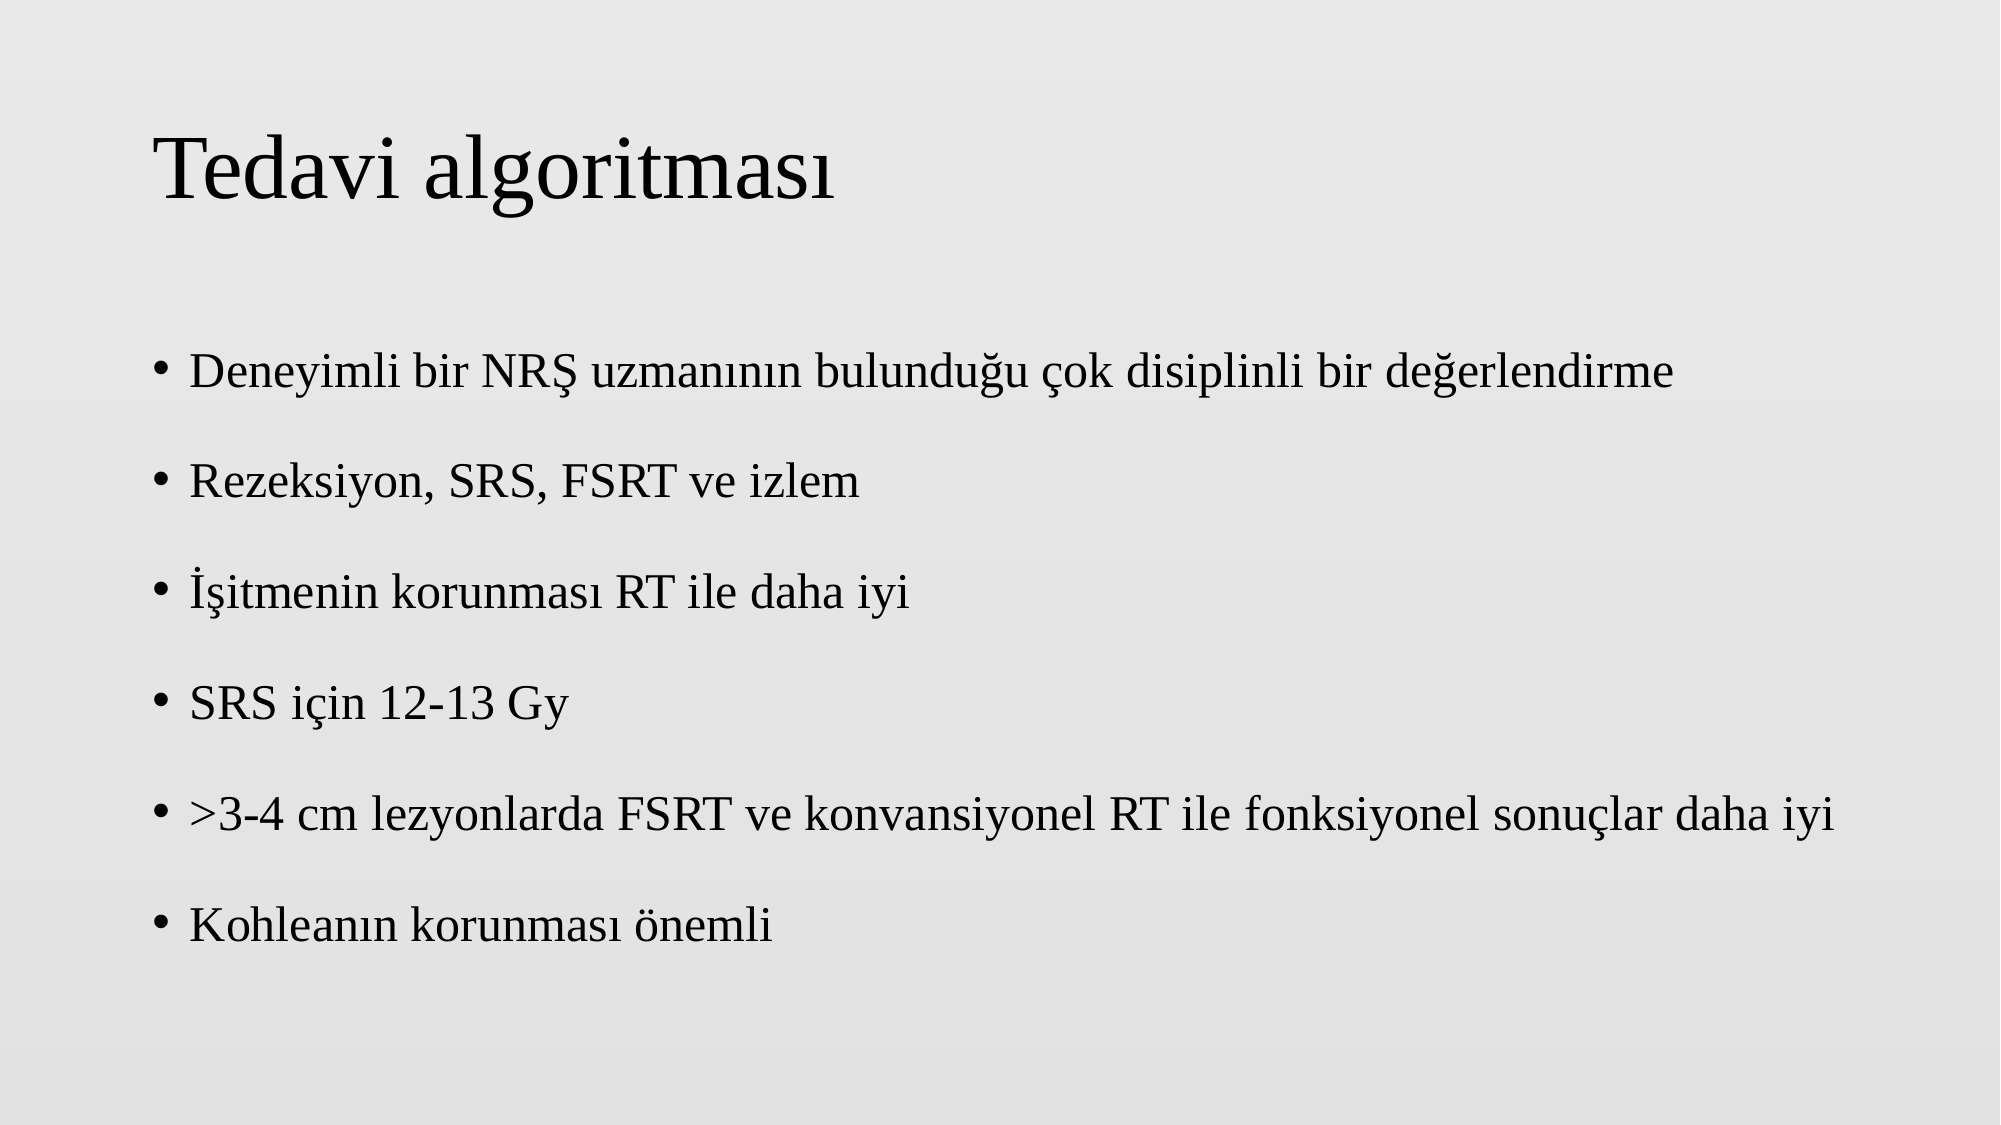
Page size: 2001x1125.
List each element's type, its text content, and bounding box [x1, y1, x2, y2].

list Deneyimli bir NRŞ uzmanının bulunduğu çok disiplinli bir değerlendirme Rezeksiyon, SRS, FSRT ve izlem İşitmenin korunması RT ile daha iyi SRS için 12-13 Gy >3-4 cm lezyonlarda FSRT ve konvansiyonel RT ile fonksiyonel sonuçlar daha iyi Kohleanın korunması önemli [137, 299, 1863, 1014]
title Tedavi algoritması [137, 59, 1863, 278]
